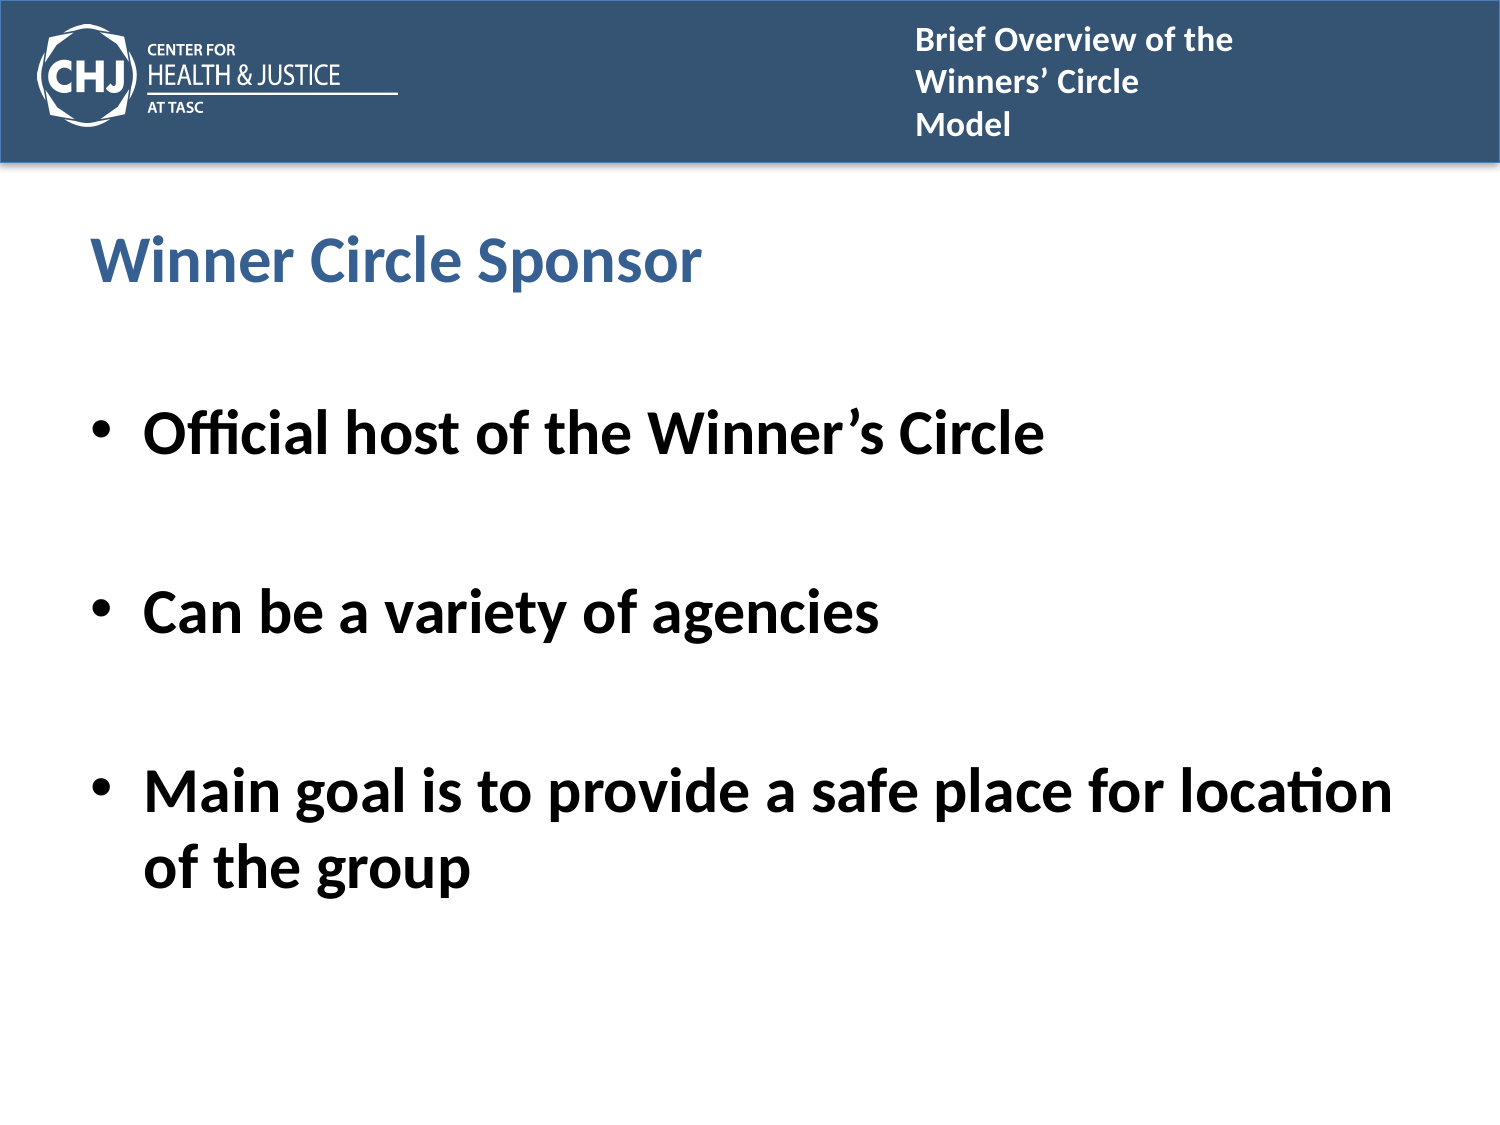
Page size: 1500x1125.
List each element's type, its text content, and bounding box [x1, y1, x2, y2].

title Winner Circle Sponsor [75, 187, 1425, 325]
list Official host of the Winner’s Circle Can be a variety of agencies Main goal is to provide a safe place for location of the group [75, 382, 1425, 913]
picture [37, 24, 398, 127]
